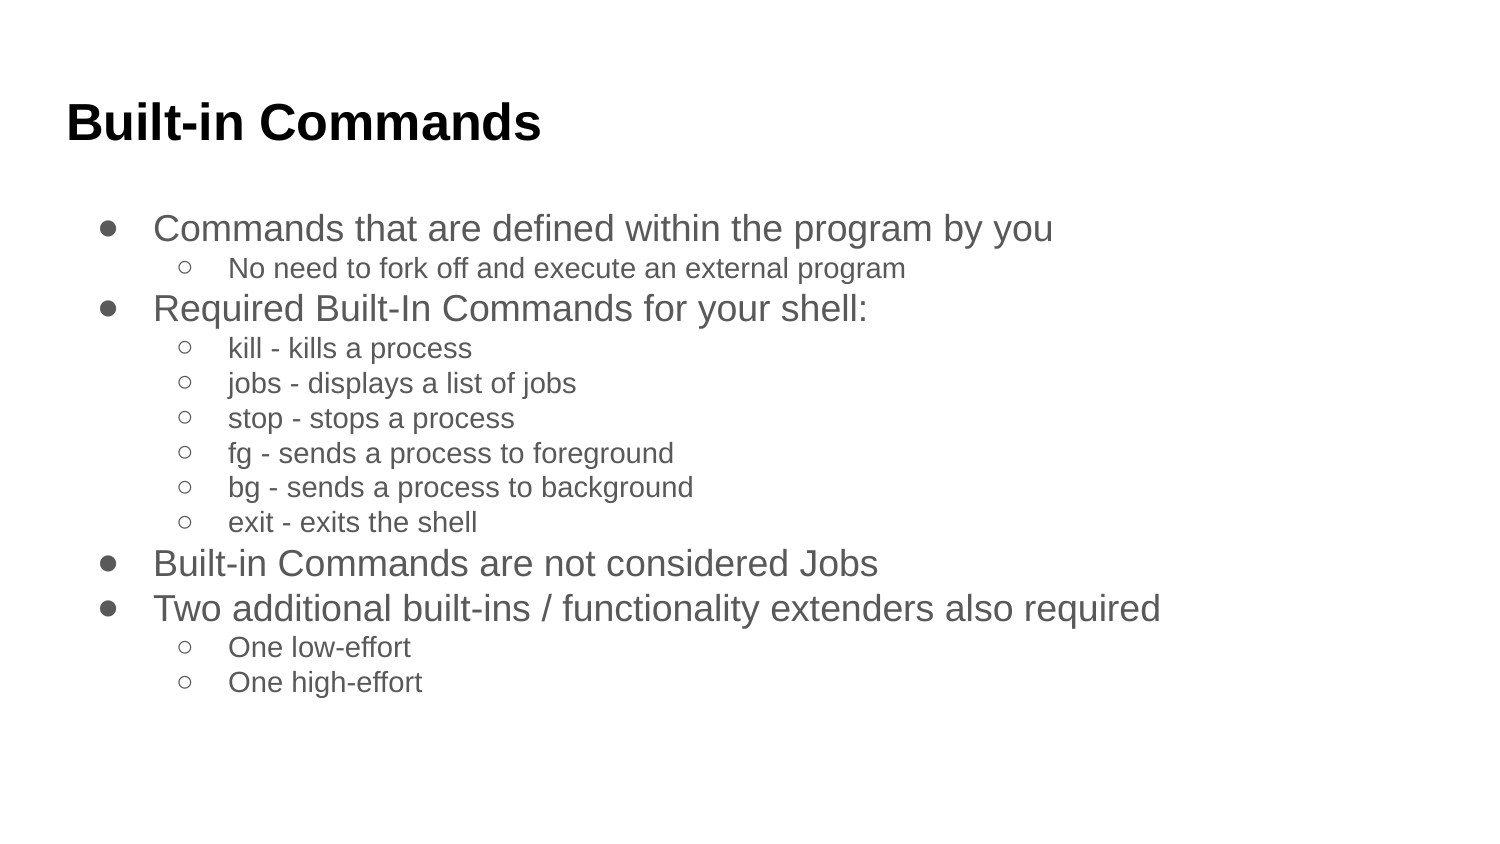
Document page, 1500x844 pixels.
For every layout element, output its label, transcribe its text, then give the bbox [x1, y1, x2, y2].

title Built-in Commands [51, 72, 1449, 167]
list Commands that are defined within the program by you No need to fork off and execute an external program Required Built-In Commands for your shell: kill - kills a process jobs - displays a list of jobs stop - stops a process fg - sends a process to foreground bg - sends a process to background exit - exits the shell Built-in Commands are not considered Jobs Two additional built-ins / functionality extenders also required One low-effort One high-effort [63, 189, 1367, 750]
